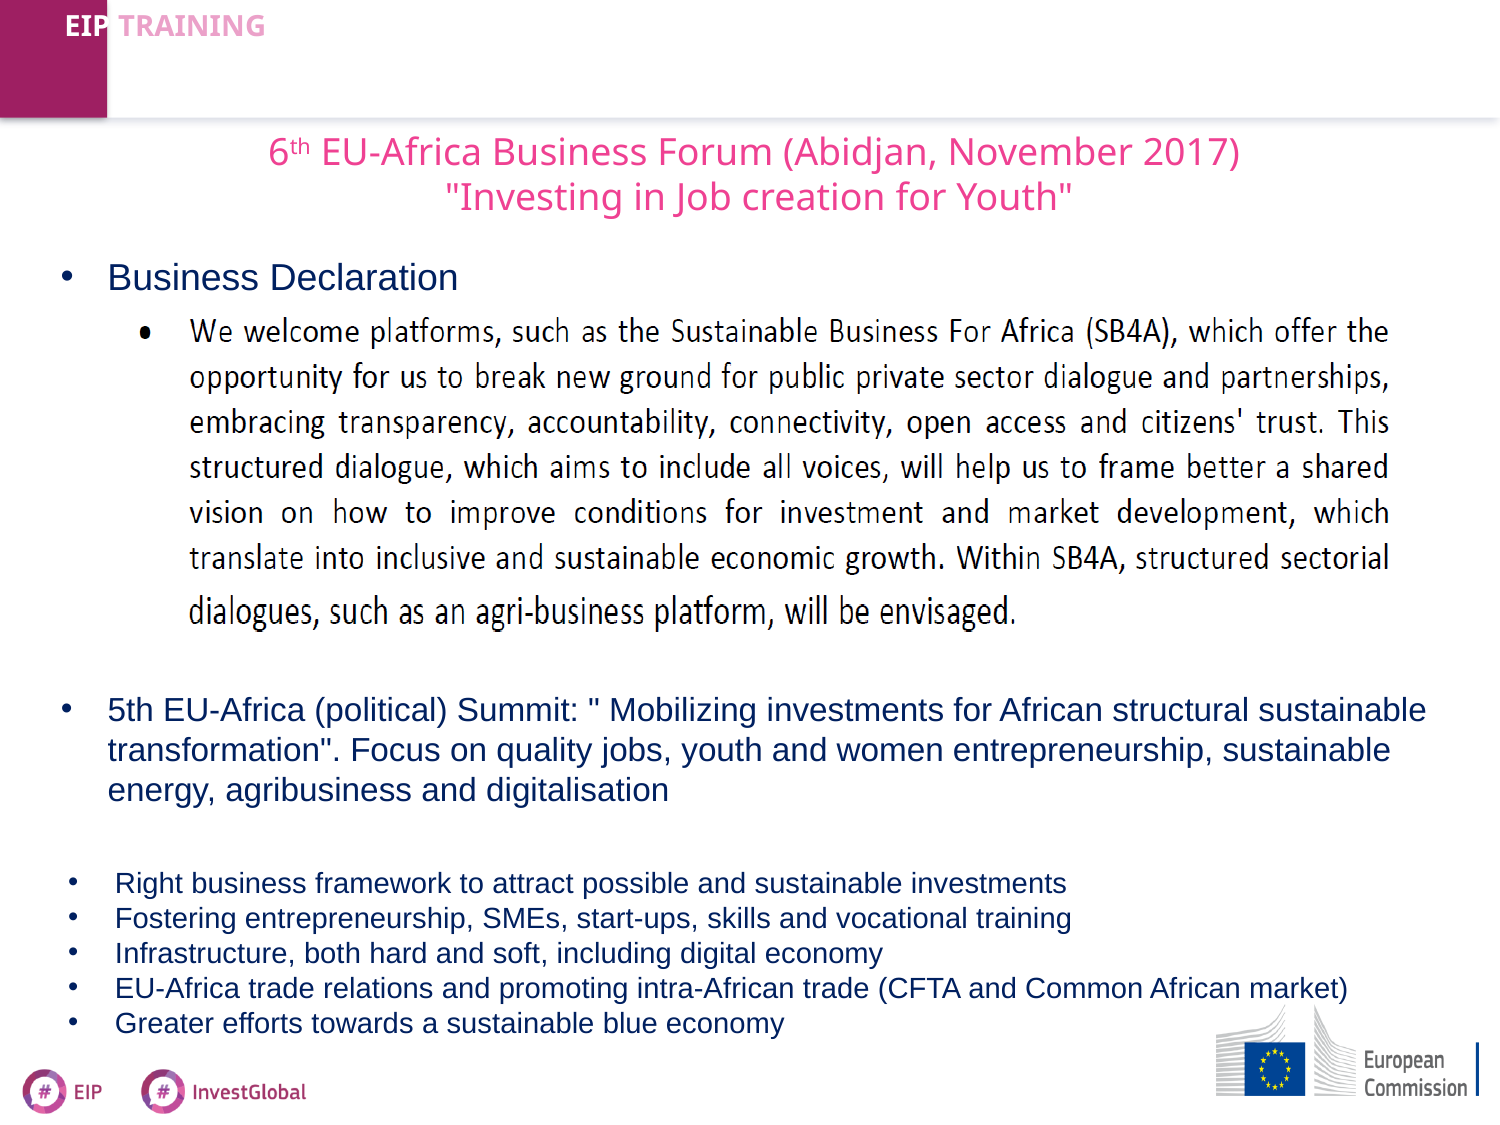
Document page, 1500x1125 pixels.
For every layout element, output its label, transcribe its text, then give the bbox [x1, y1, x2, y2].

text_box 5th EU-Africa (political) Summit: " Mobilizing investments for African structural sustainable transformation". Focus on quality jobs, youth and women entrepreneurship, sustainable energy, agribusiness and digitalisation [53, 680, 1447, 816]
text_box 6th EU-Africa Business Forum (Abidjan, November 2017) "Investing in Job creation for Youth" [108, 120, 1410, 226]
picture [132, 306, 1411, 586]
picture [12, 1058, 314, 1120]
text_box Right business framework to attract possible and sustainable investments Fostering entrepreneurship, SMEs, start-ups, skills and vocational training Infrastructure, both hard and soft, including digital economy EU-Africa trade relations and promoting intra-African trade (CFTA and Common African market) Greater efforts towards a sustainable blue economy [53, 856, 1447, 1092]
picture [1216, 1004, 1479, 1096]
text_box Business Declaration [53, 245, 1310, 306]
picture [182, 589, 1022, 633]
